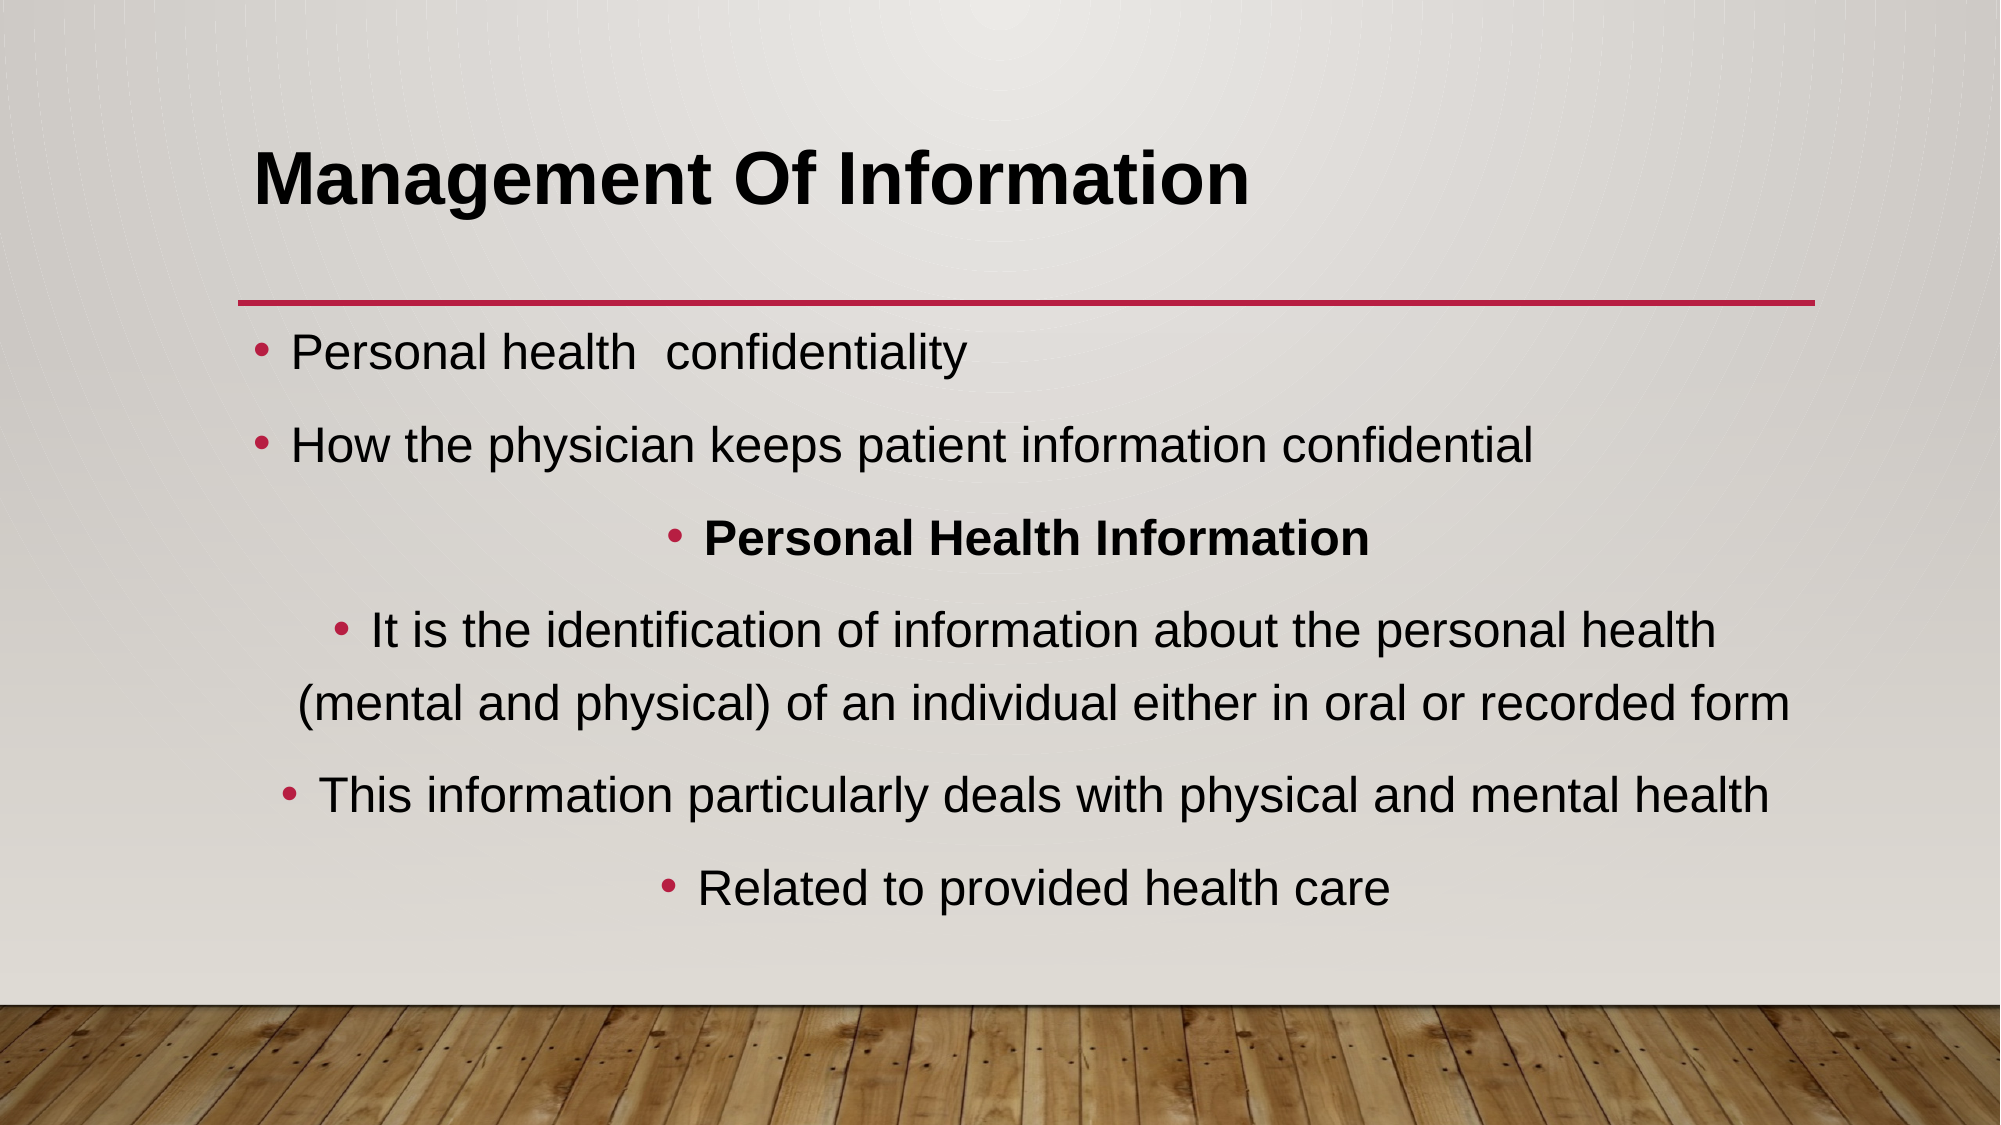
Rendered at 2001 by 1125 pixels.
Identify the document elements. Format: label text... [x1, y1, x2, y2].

list Personal health confidentiality How the physician keeps patient information confidential Personal Health Information It is the identification of information about the personal health (mental and physical) of an individual either in oral or recorded form This information particularly deals with physical and mental health Related to provided health care [238, 299, 1814, 1014]
title Management Of Information [238, 131, 1814, 229]
picture [0, 1005, 2000, 1125]
